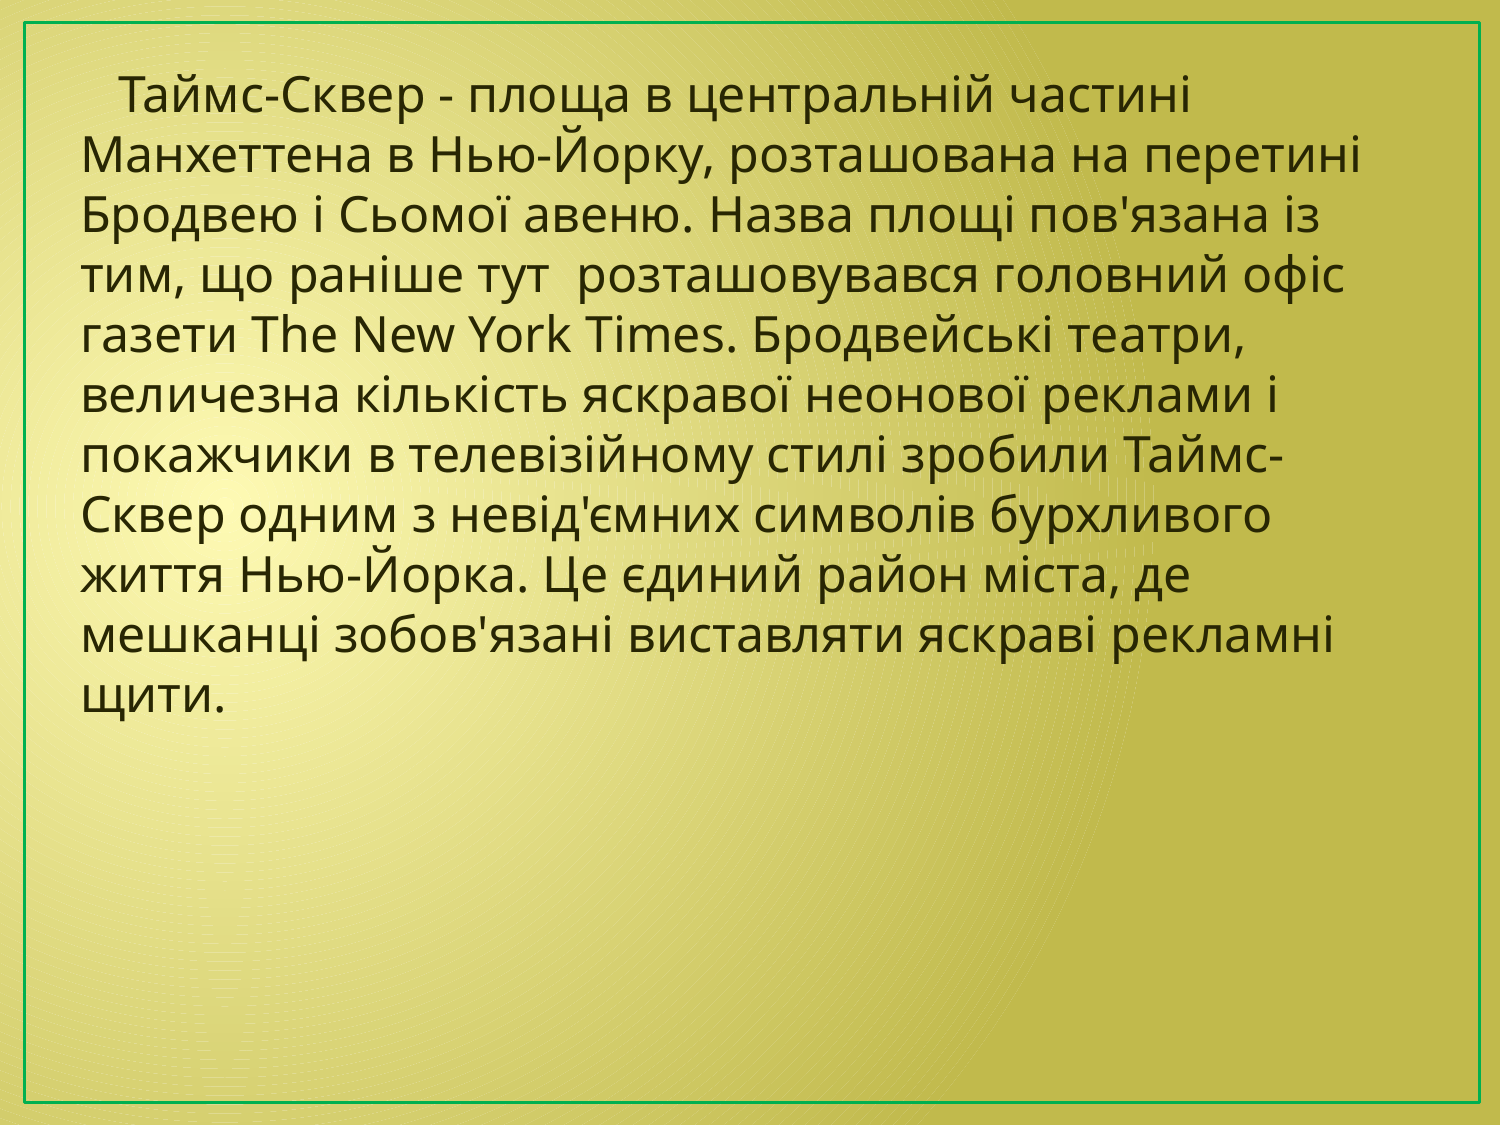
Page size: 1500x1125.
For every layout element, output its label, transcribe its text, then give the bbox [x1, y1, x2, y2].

list Таймс-Сквер - площа в центральній частині Манхеттена в Нью-Йорку, розташована на перетині Бродвею і Сьомої авеню. Назва площі пов'язана із тим, що раніше тут розташовувався головний офіс газети The New York Times. Бродвейські театри, величезна кількість яскравої неонової реклами і покажчики в телевізійному стилі зробили Таймс-Сквер одним з невід'ємних символів бурхливого життя Нью-Йорка. Це єдиний район міста, де мешканці зобов'язані виставляти яскраві рекламні щити. [64, 54, 1436, 1071]
